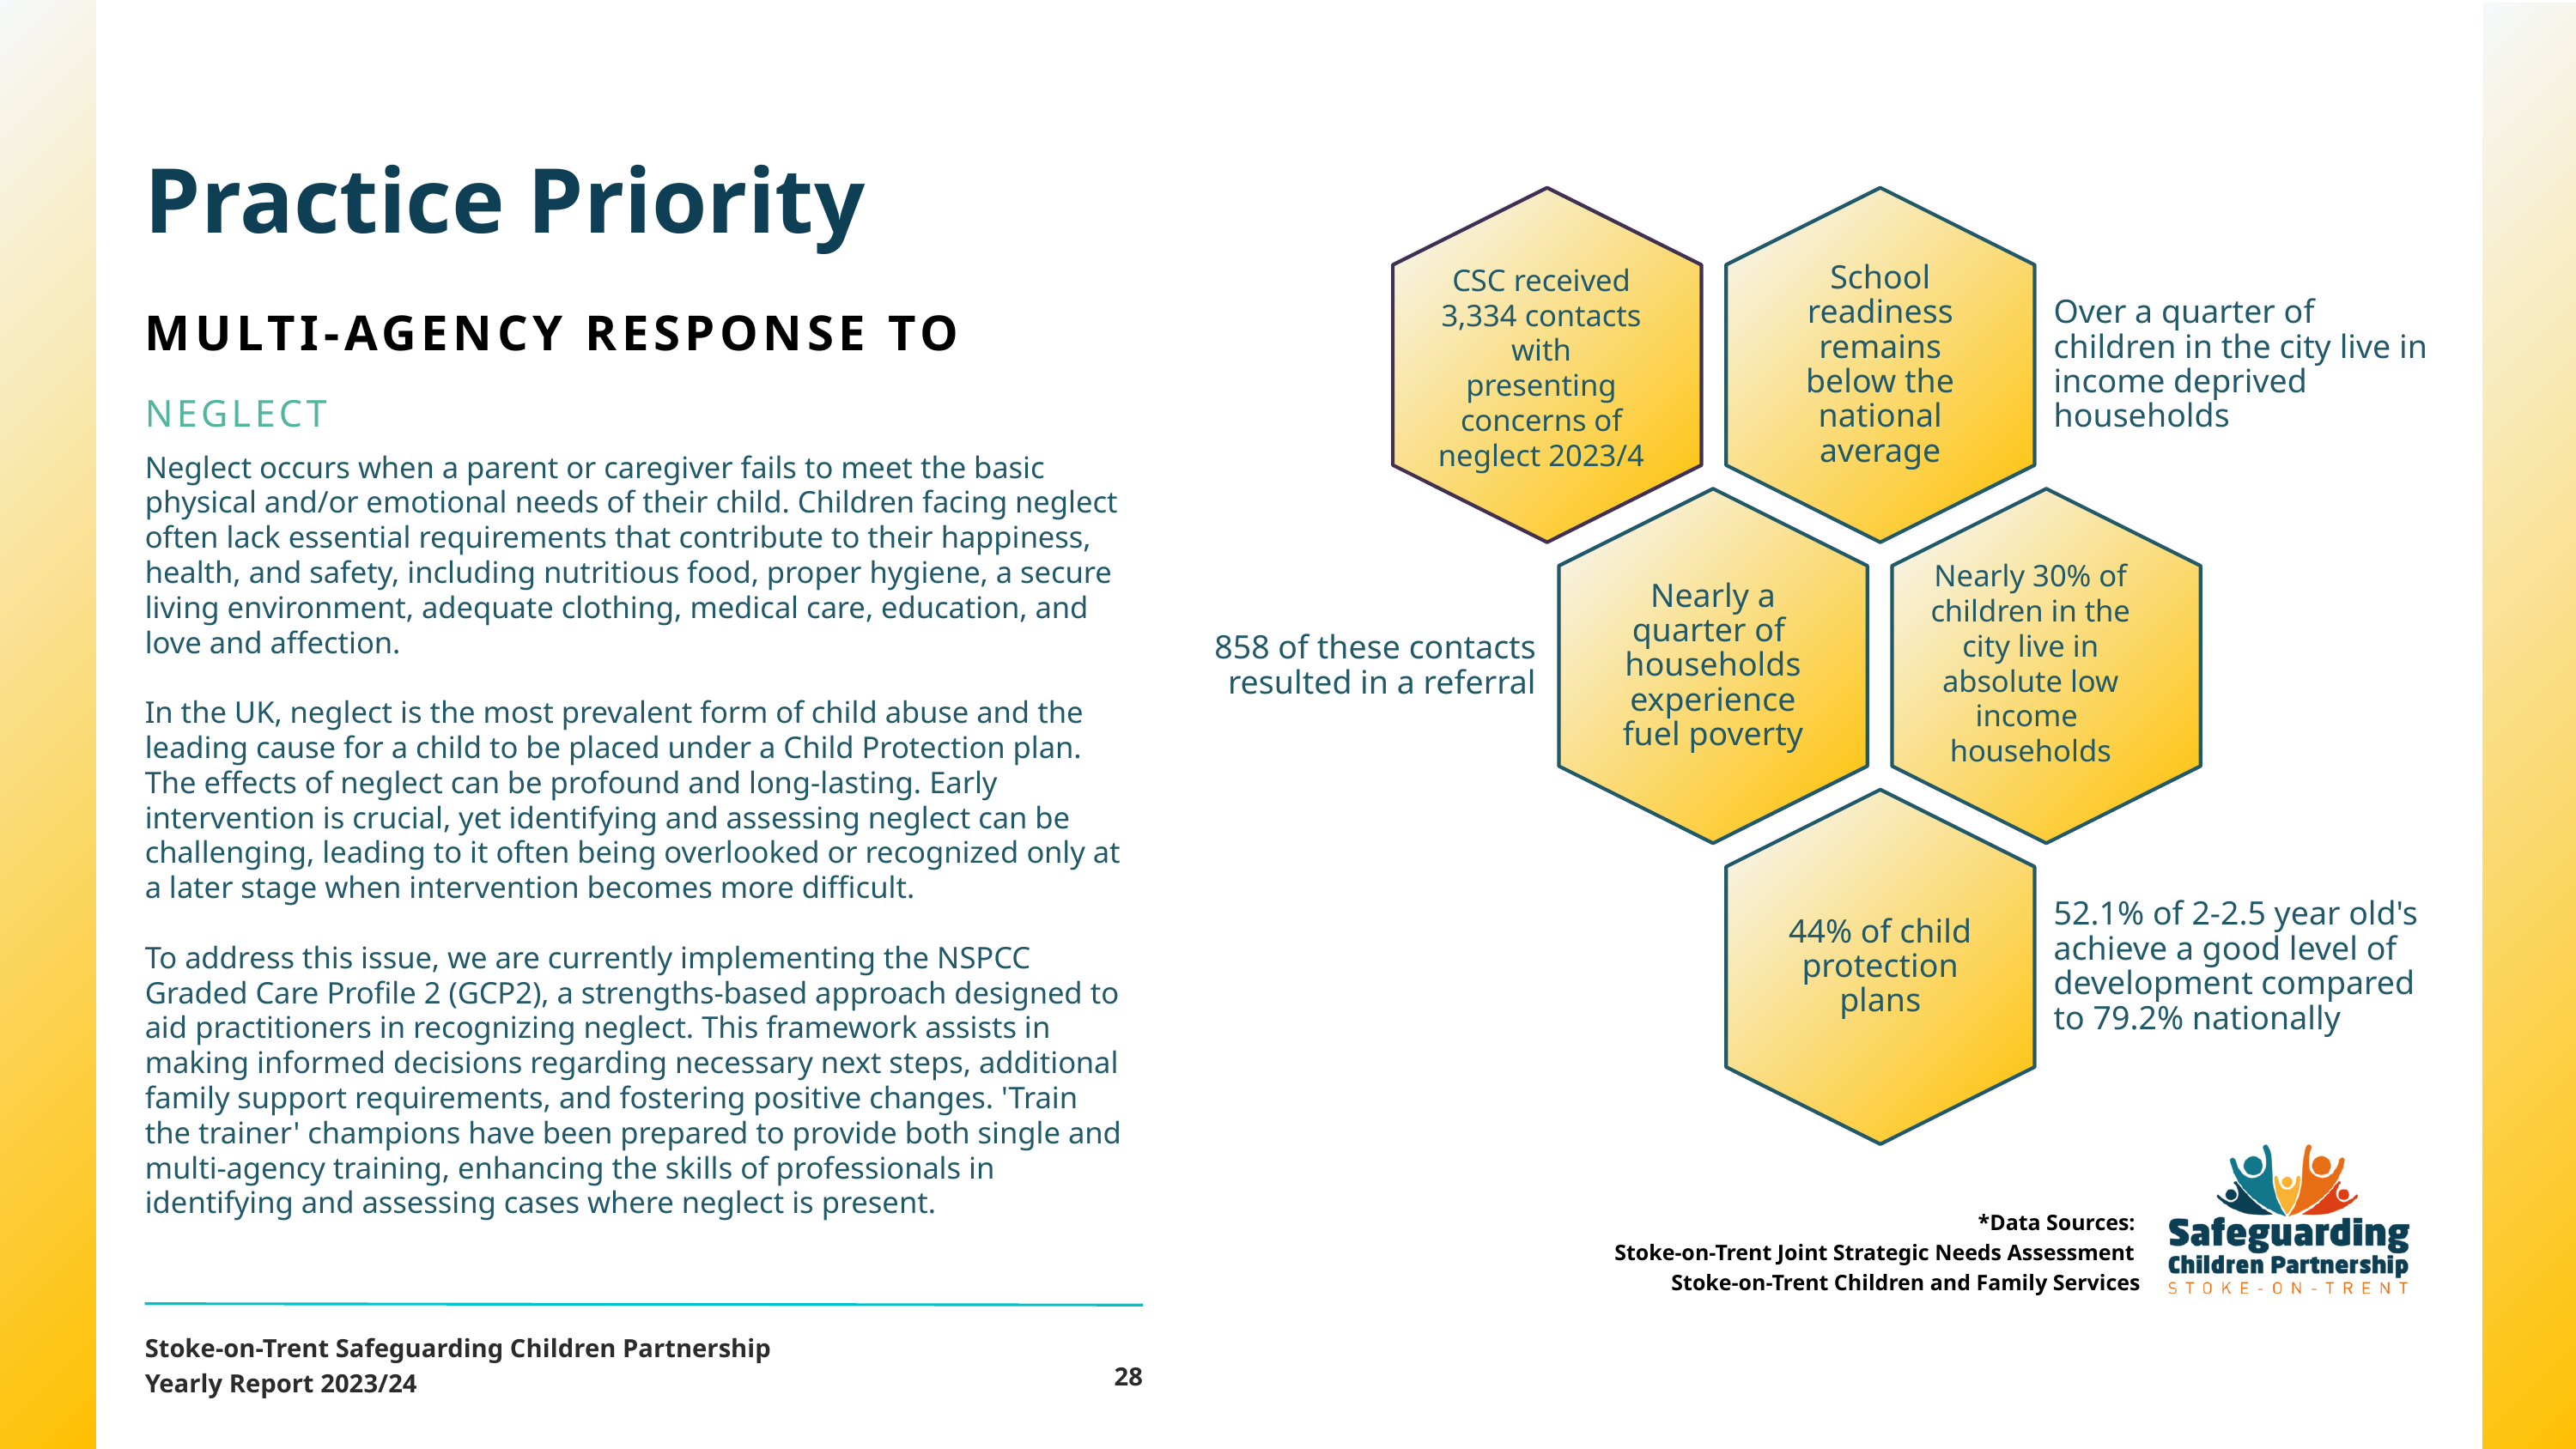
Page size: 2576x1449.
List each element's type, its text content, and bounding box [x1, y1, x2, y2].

text_box *Data Sources: Stoke-on-Trent Joint Strategic Needs Assessment Stoke-on-Trent Children and Family Services [1247, 1204, 2142, 1295]
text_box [1078, 186, 2525, 1145]
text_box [0, 11, 97, 1449]
text_box Neglect occurs when a parent or caregiver fails to meet the basic physical and/or emotional needs of their child. Children facing neglect often lack essential requirements that contribute to their happiness, health, and safety, including nutritious food, proper hygiene, a secure living environment, adequate clothing, medical care, education, and love and affection. In the UK, neglect is the most prevalent form of child abuse and the leading cause for a child to be placed under a Child Protection plan. The effects of neglect can be profound and long-lasting. Early intervention is crucial, yet identifying and assessing neglect can be challenging, leading to it often being overlooked or recognized only at a later stage when intervention becomes more difficult. To address this issue, we are currently implementing the NSPCC Graded Care Profile 2 (GCP2), a strengths-based approach designed to aid practitioners in recognizing neglect. This framework assists in making informed decisions regarding necessary next steps, additional family support requirements, and fostering positive changes. 'Train the trainer' champions have been prepared to provide both single and multi-agency training, enhancing the skills of professionals in identifying and assessing cases where neglect is present. [144, 449, 1125, 1192]
text_box Stoke-on-Trent Safeguarding Children Partnership Yearly Report 2023/24 [144, 1327, 851, 1398]
text_box [144, 1192, 1157, 1333]
text_box Practice Priority [144, 143, 1659, 252]
text_box [2166, 1152, 2415, 1294]
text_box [2482, 17, 2576, 1449]
text_box 28 [995, 1355, 1144, 1391]
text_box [144, 301, 965, 433]
